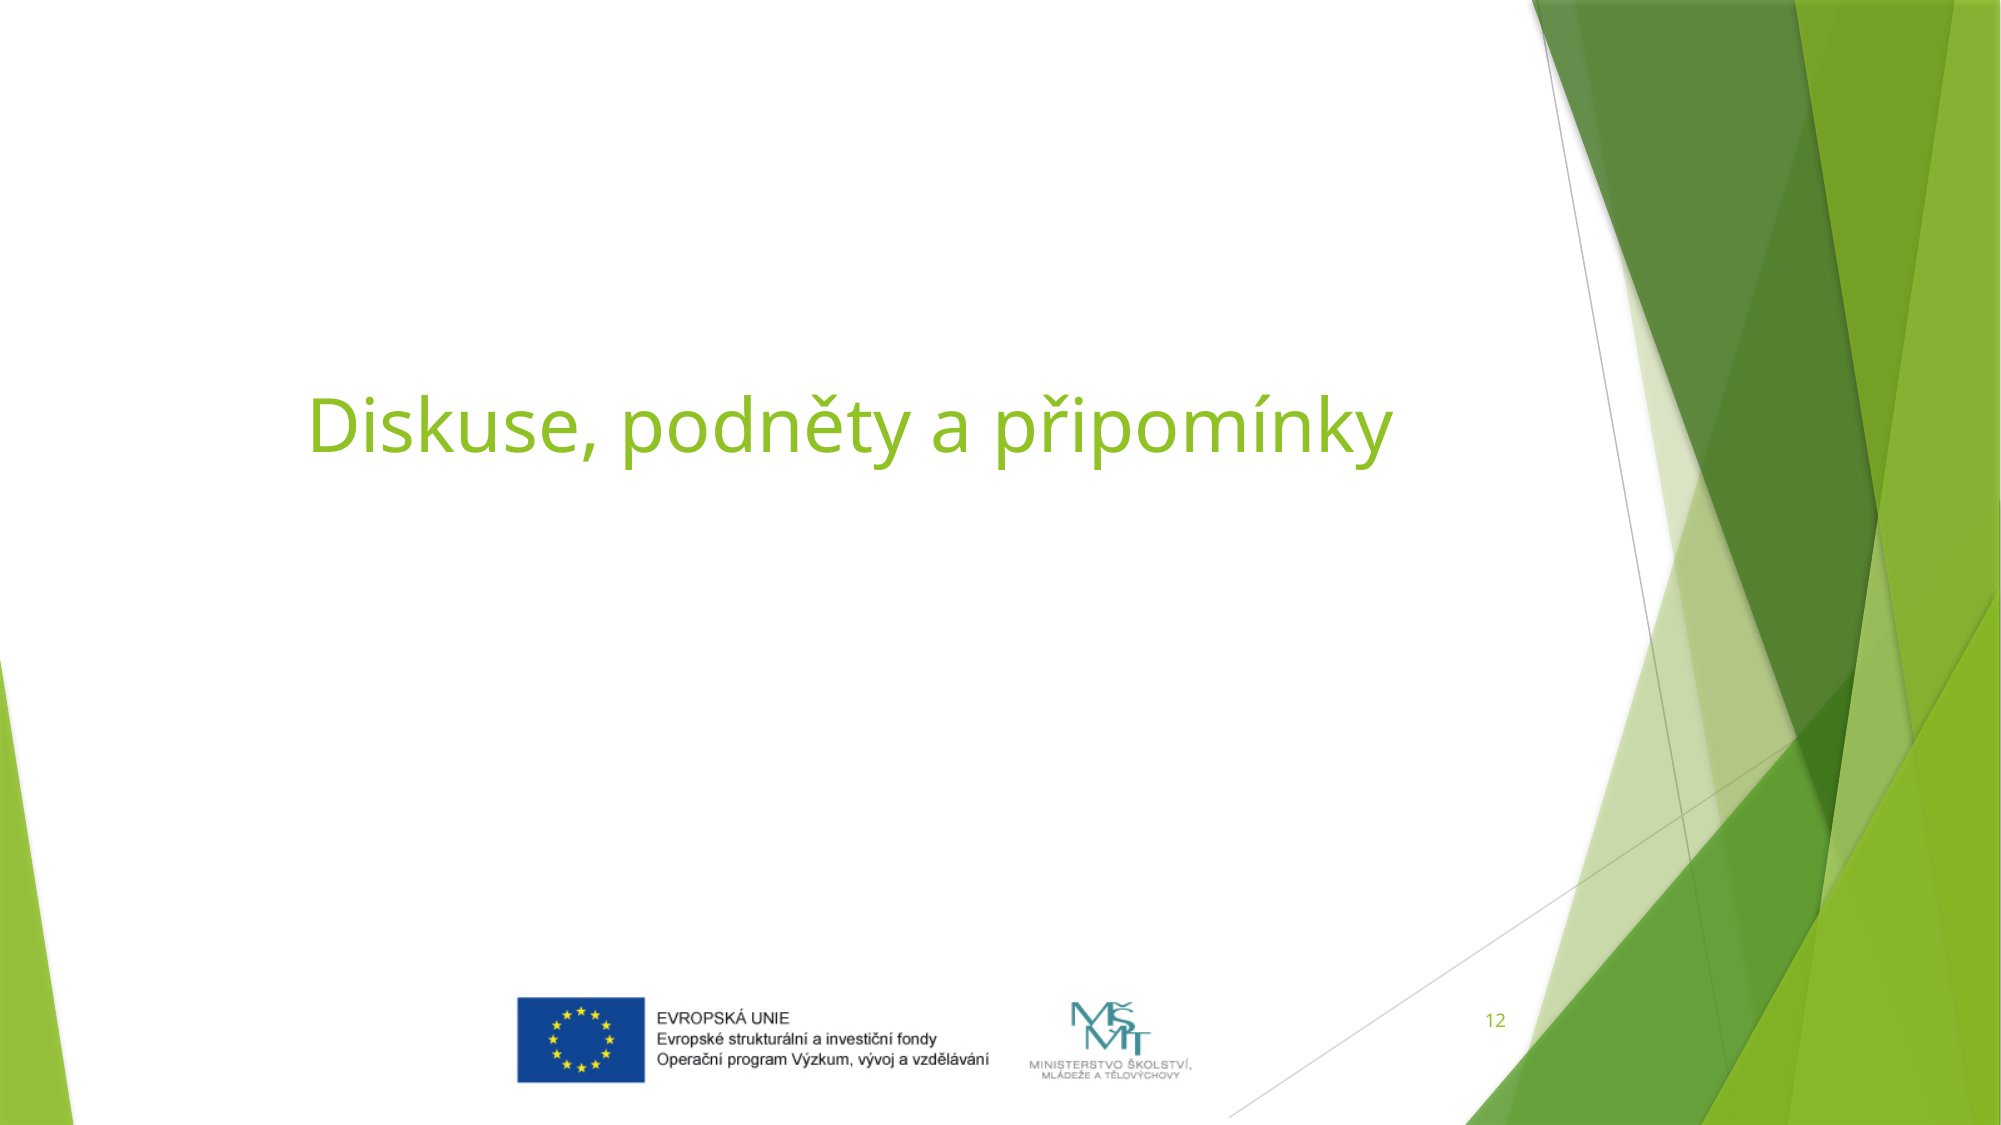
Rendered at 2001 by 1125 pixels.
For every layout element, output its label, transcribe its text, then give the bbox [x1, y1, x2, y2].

title Diskuse, podněty a připomínky [145, 369, 1556, 502]
slide_number 12 [1409, 991, 1522, 1051]
picture [471, 955, 1230, 1125]
